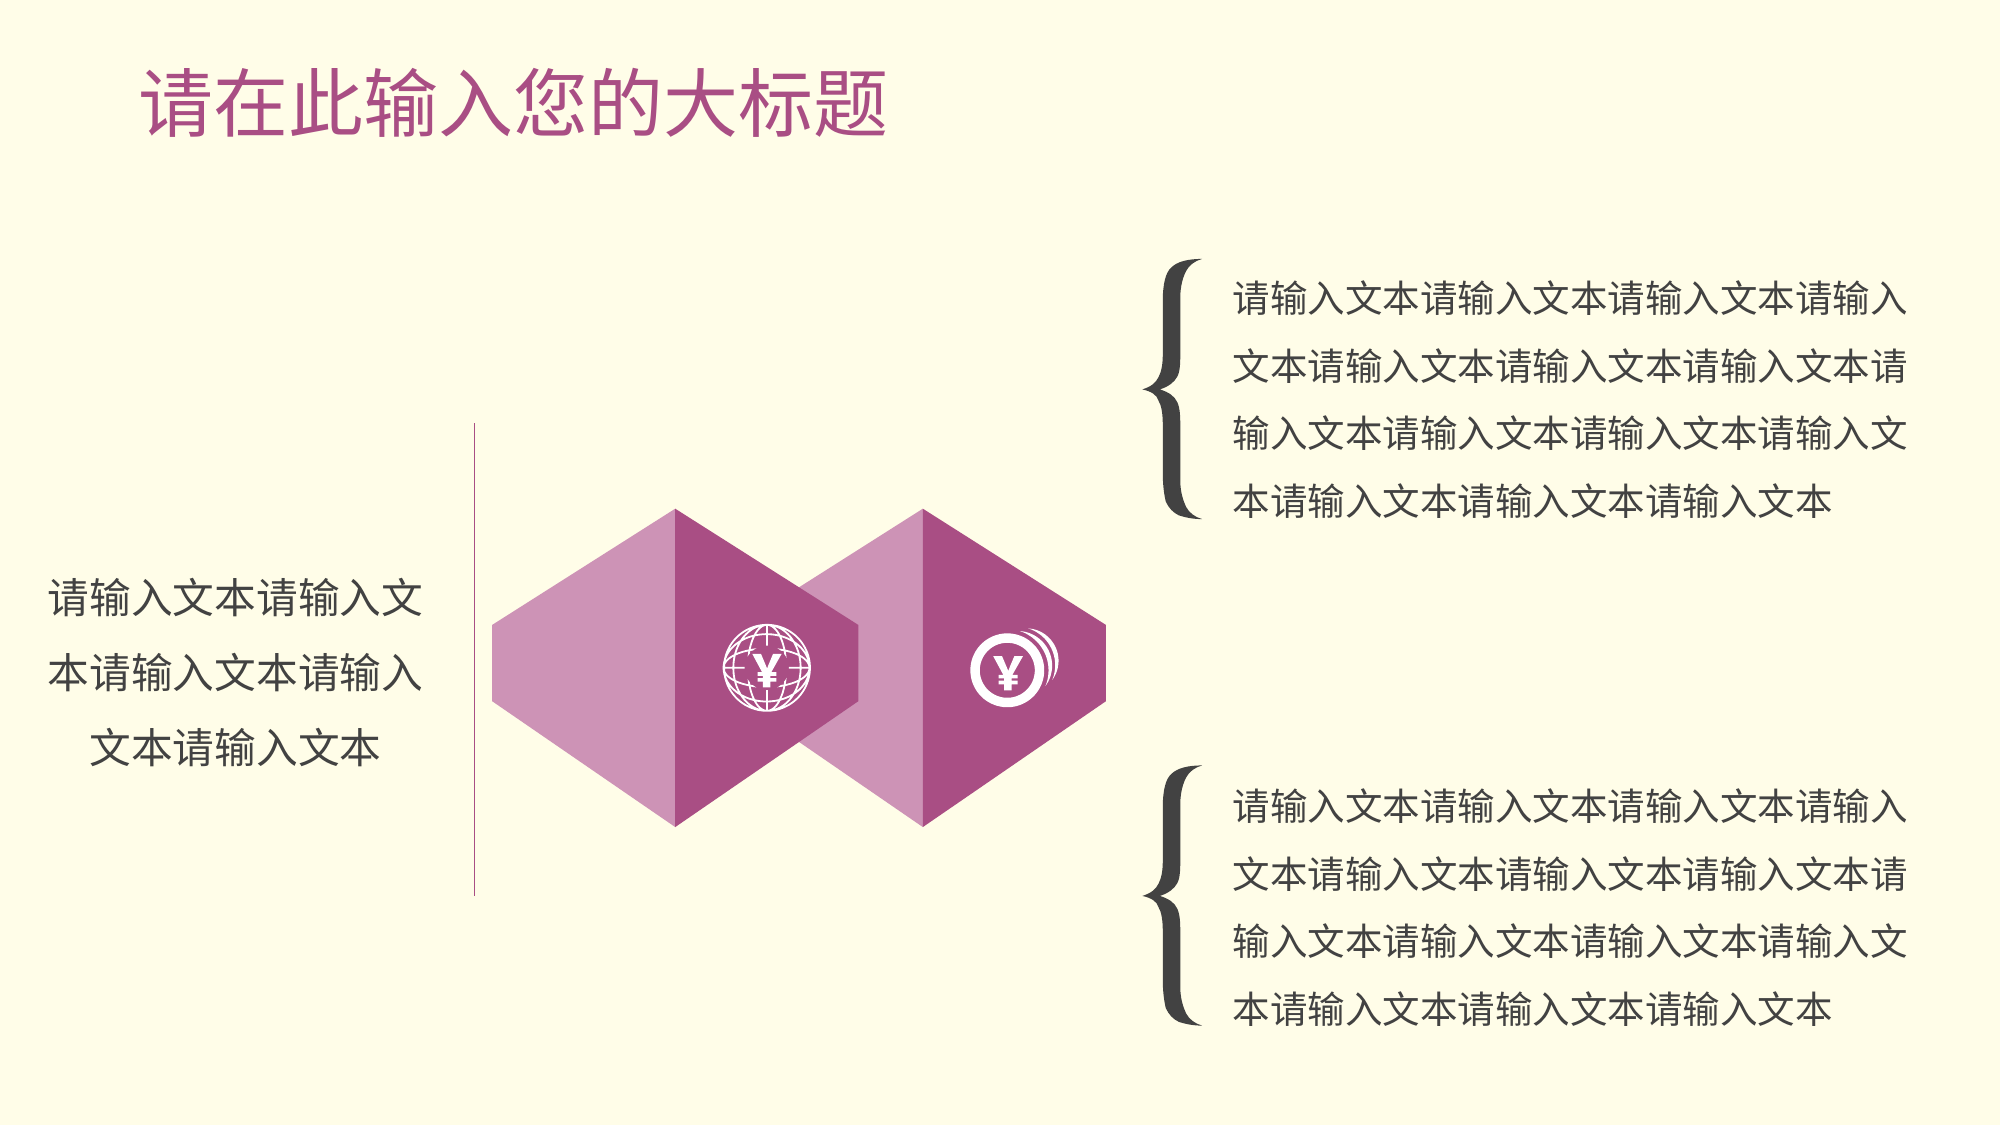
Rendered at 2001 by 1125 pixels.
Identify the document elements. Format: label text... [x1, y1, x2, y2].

text_box [722, 623, 811, 712]
text_box 请输入文本请输入文本请输入文本请输入文本请输入文本请输入文本请输入文本请输入文本请输入文本请输入文本请输入文本请输入文本请输入文本请输入文本 [1217, 234, 1953, 541]
text_box [1142, 765, 1203, 1026]
text_box 请输入文本请输入文本请输入文本请输入文本请输入文本 [25, 539, 446, 780]
text_box [970, 633, 1045, 708]
text_box [1028, 628, 1059, 680]
text_box [675, 508, 859, 828]
text_box [492, 508, 675, 827]
title 请在此输入您的大标题 [123, 37, 1821, 177]
text_box [1142, 258, 1203, 520]
text_box 请输入文本请输入文本请输入文本请输入文本请输入文本请输入文本请输入文本请输入文本请输入文本请输入文本请输入文本请输入文本请输入文本请输入文本 [1217, 742, 1953, 1049]
text_box [922, 508, 1106, 828]
text_box [1019, 631, 1053, 687]
text_box [799, 509, 922, 827]
